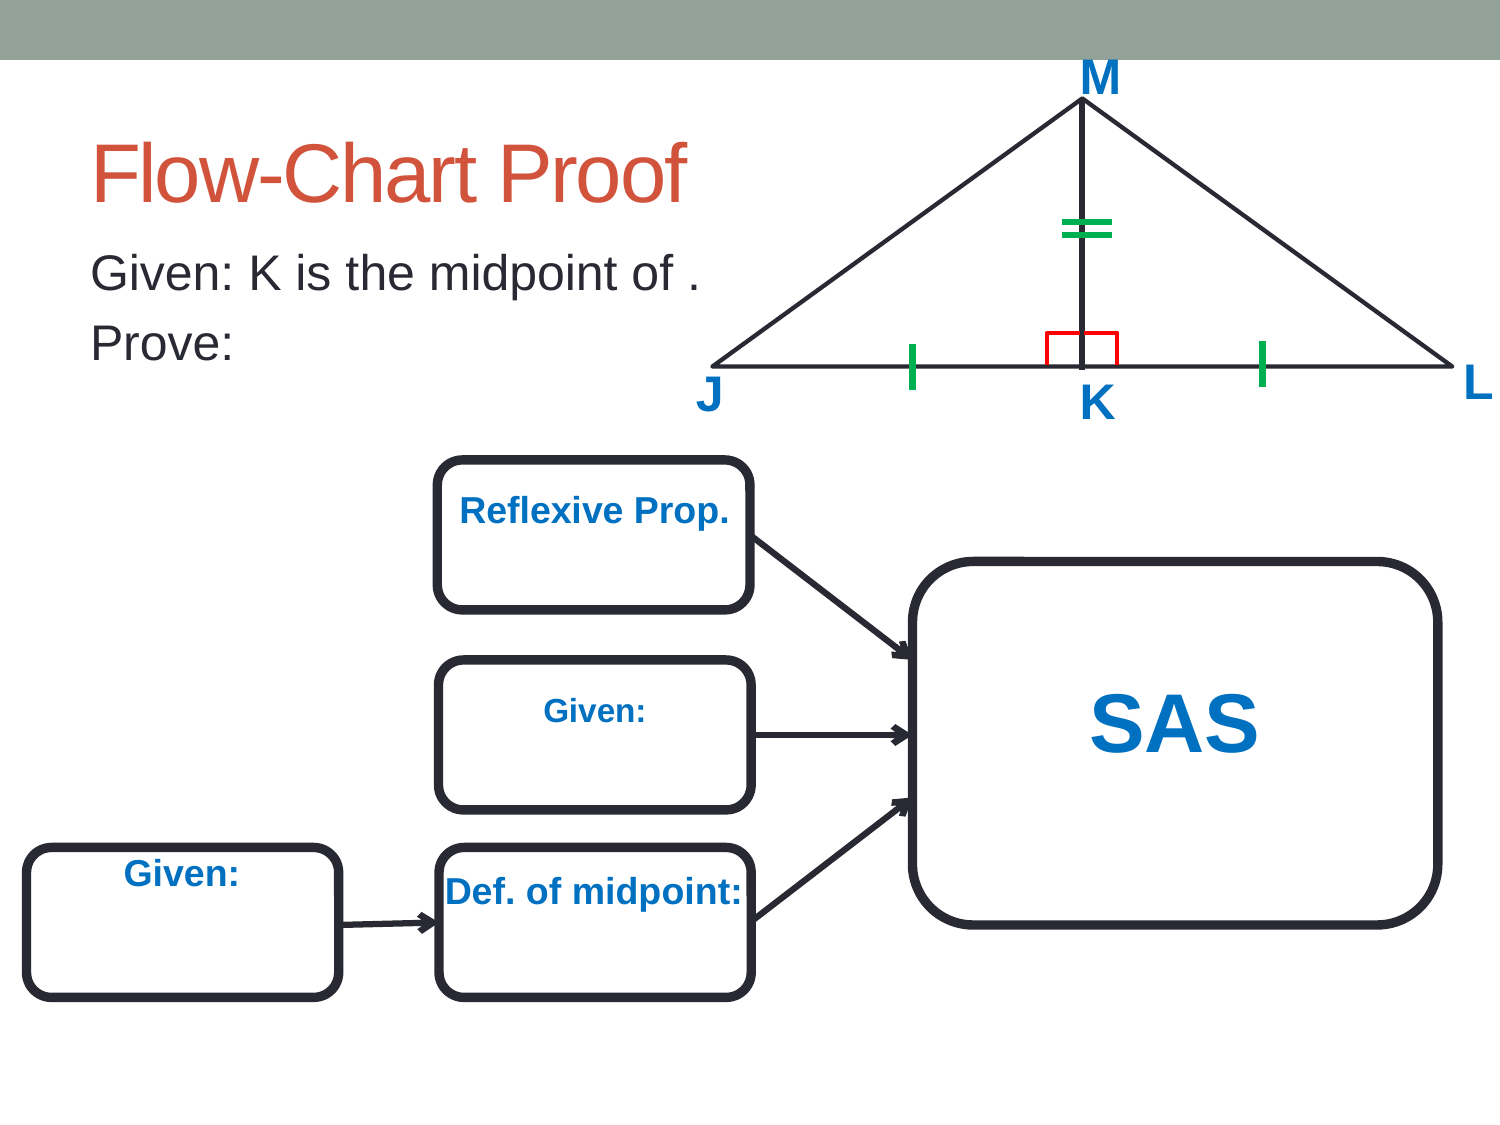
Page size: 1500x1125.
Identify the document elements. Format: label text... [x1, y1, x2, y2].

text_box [338, 922, 440, 926]
text_box [435, 457, 753, 613]
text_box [912, 341, 1263, 391]
title Flow-Chart Proof [75, 87, 677, 250]
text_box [749, 797, 913, 923]
text_box [24, 845, 341, 1000]
text_box [436, 845, 754, 1000]
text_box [749, 534, 913, 661]
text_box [680, 37, 1488, 409]
text_box [910, 559, 1440, 928]
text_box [1061, 221, 1112, 236]
text_box [436, 657, 754, 813]
